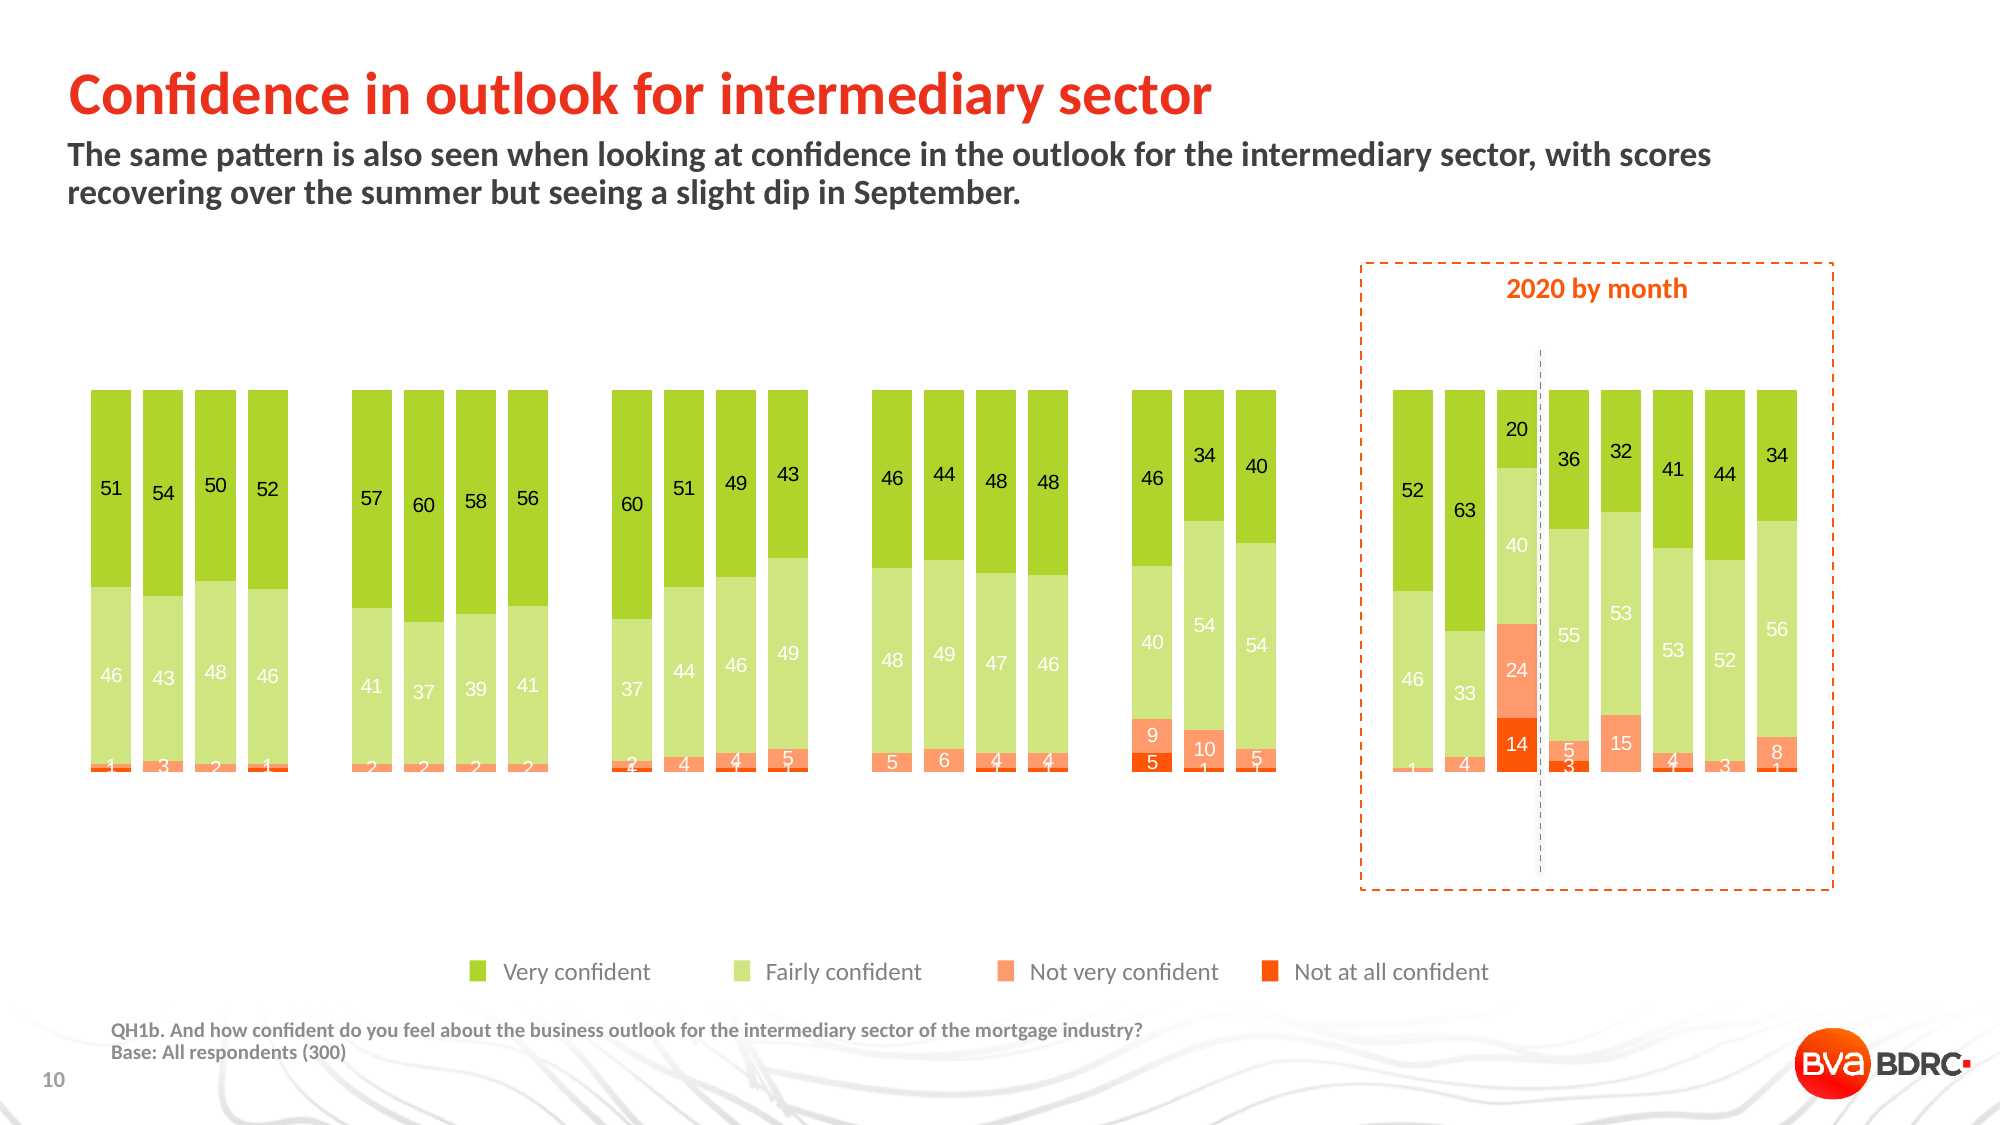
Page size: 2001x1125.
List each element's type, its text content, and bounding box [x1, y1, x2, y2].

list The same pattern is also seen when looking at confidence in the outlook for the intermediary sector, with scores recovering over the summer but seeing a slight dip in September. [67, 136, 1768, 234]
chart [83, 381, 1839, 891]
text_box 2020 by month [1361, 262, 1834, 380]
list QH1b. And how confident do you feel about the business outlook for the intermediary sector of the mortgage industry? Base: All respondents (300) [111, 1019, 1717, 1125]
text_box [469, 947, 1506, 994]
picture [0, 1003, 2000, 1125]
title Confidence in outlook for intermediary sector [69, 40, 1770, 151]
